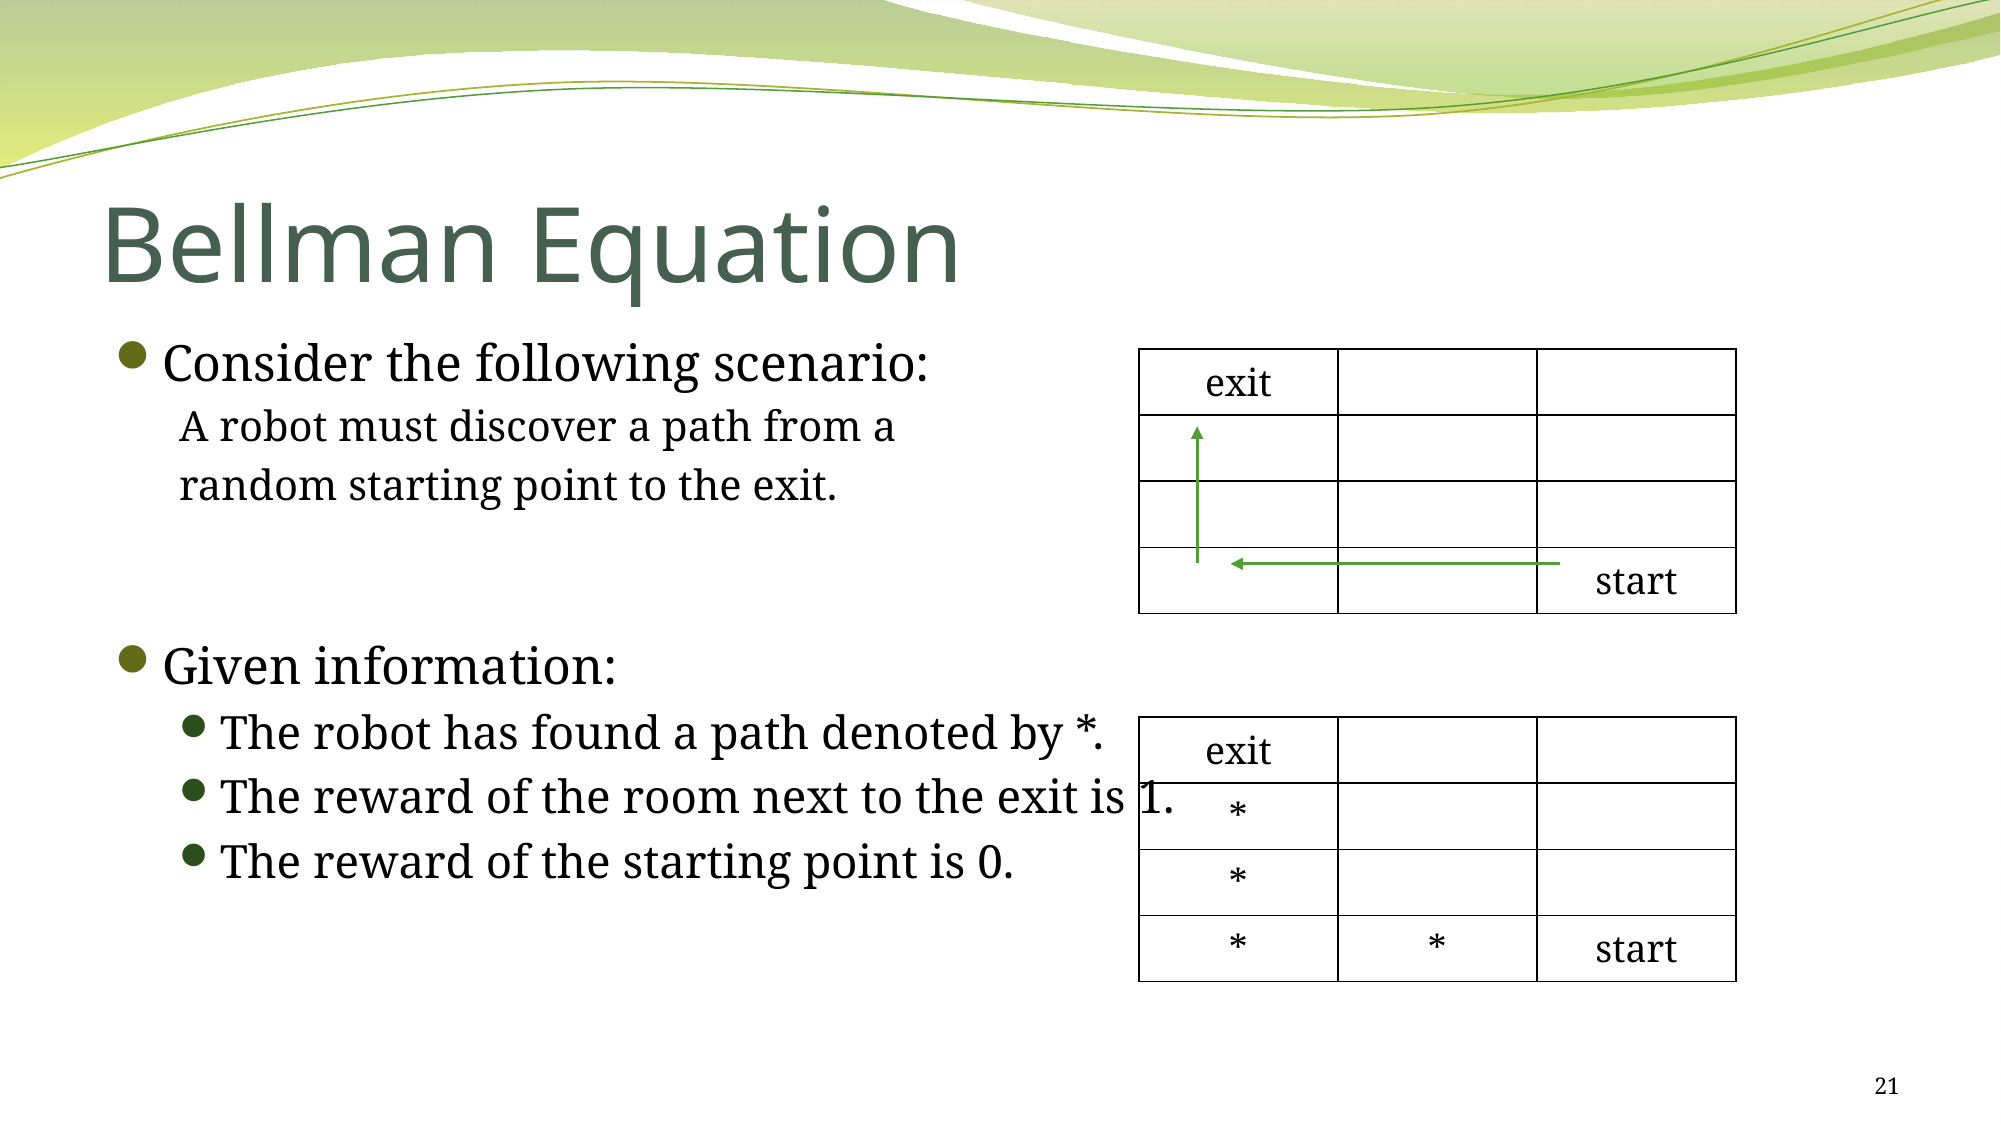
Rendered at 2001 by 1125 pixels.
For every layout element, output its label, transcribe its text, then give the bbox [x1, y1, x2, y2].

table_cell [1339, 548, 1536, 562]
table_cell start [1538, 548, 1735, 613]
table_cell [1538, 850, 1735, 915]
table_cell * [1140, 916, 1337, 981]
table_header [1339, 350, 1536, 414]
table_cell [1339, 784, 1536, 849]
table_cell * [1339, 916, 1536, 981]
table_cell [1339, 416, 1536, 480]
table_header exit [1140, 350, 1337, 414]
table_cell [1140, 482, 1196, 547]
list Consider the following scenario: A robot must discover a path from a random starting point to the exit. Given information: The robot has found a path denoted by *. The reward of the room next to the exit is 1. The reward of the starting point is 0. [99, 324, 1900, 1045]
table_cell [1199, 482, 1337, 547]
table_header exit [1140, 718, 1337, 782]
table_cell * [1140, 850, 1337, 915]
table_cell [1140, 548, 1337, 613]
table_cell [1538, 784, 1735, 849]
table_cell start [1538, 916, 1735, 981]
table_cell [1339, 482, 1536, 547]
table_header [1538, 350, 1735, 414]
table_cell [1339, 850, 1536, 915]
slide_number 21 [1733, 1042, 1900, 1103]
table_cell [1140, 416, 1337, 480]
table_cell * [1140, 784, 1337, 849]
table_header [1339, 718, 1536, 782]
title Bellman Equation [99, 115, 1900, 303]
table_header [1538, 718, 1735, 782]
table_cell [1339, 565, 1536, 613]
table_cell [1538, 482, 1735, 547]
table_cell [1538, 416, 1735, 480]
